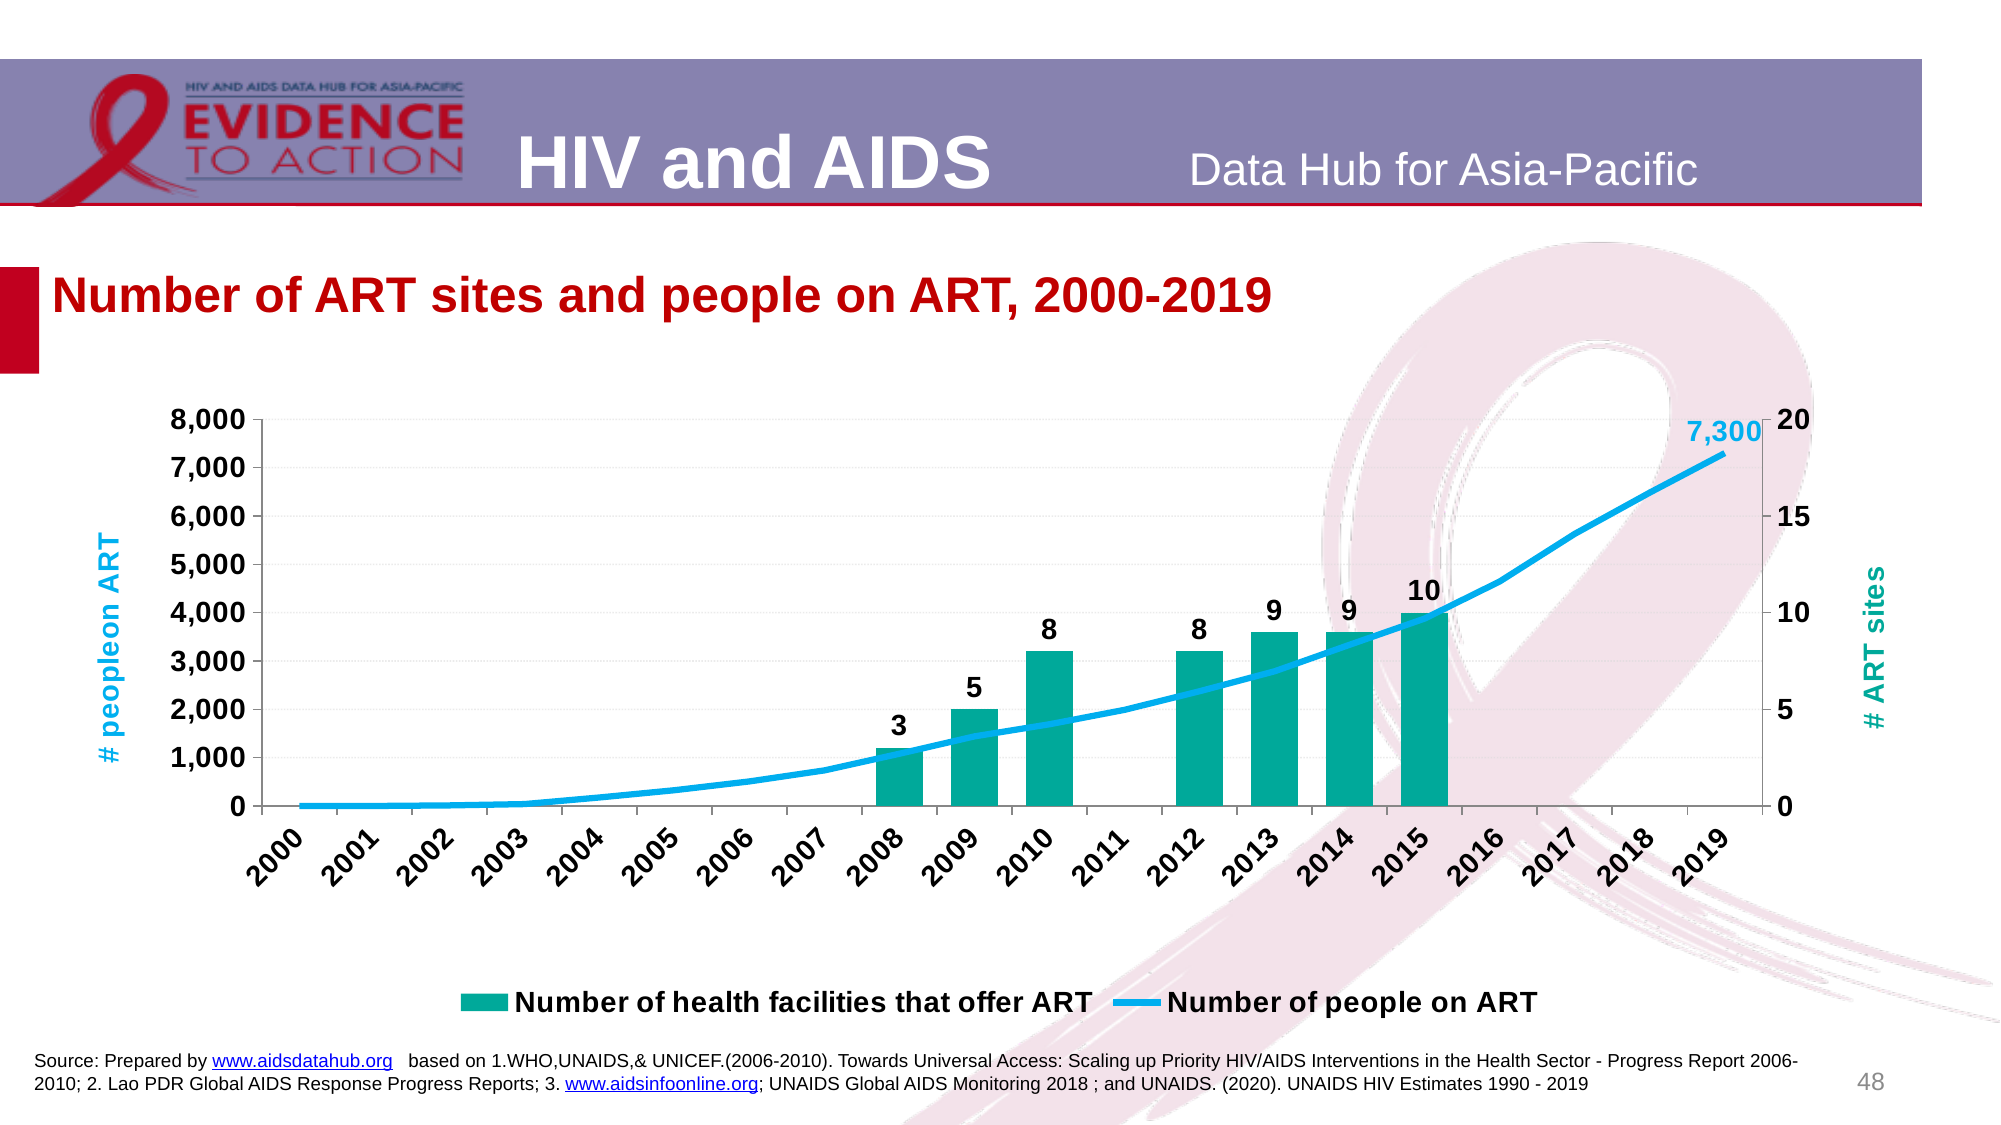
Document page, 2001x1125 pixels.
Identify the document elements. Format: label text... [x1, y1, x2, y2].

picture [706, 181, 2000, 1125]
title Number of ART sites and people on ART, 2000-2019 [37, 254, 1875, 338]
picture [11, 74, 469, 207]
chart [74, 362, 1926, 1026]
slide_number 48 [1781, 1042, 1900, 1103]
text_box Source: Prepared by www.aidsdatahub.org based on 1.WHO,UNAIDS,& UNICEF.(2006-2010). Towards Universal Access: Scaling up Priority HIV/AIDS Interventions in the Health Sector - Progress Report 2006-2010; 2. Lao PDR Global AIDS Response Progress Reports; 3. www.aidsinfoonline.org; UNAIDS Global AIDS Monitoring 2018 ; and UNAIDS. (2020). UNAIDS HIV Estimates 1990 - 2019 [19, 1041, 1837, 1102]
